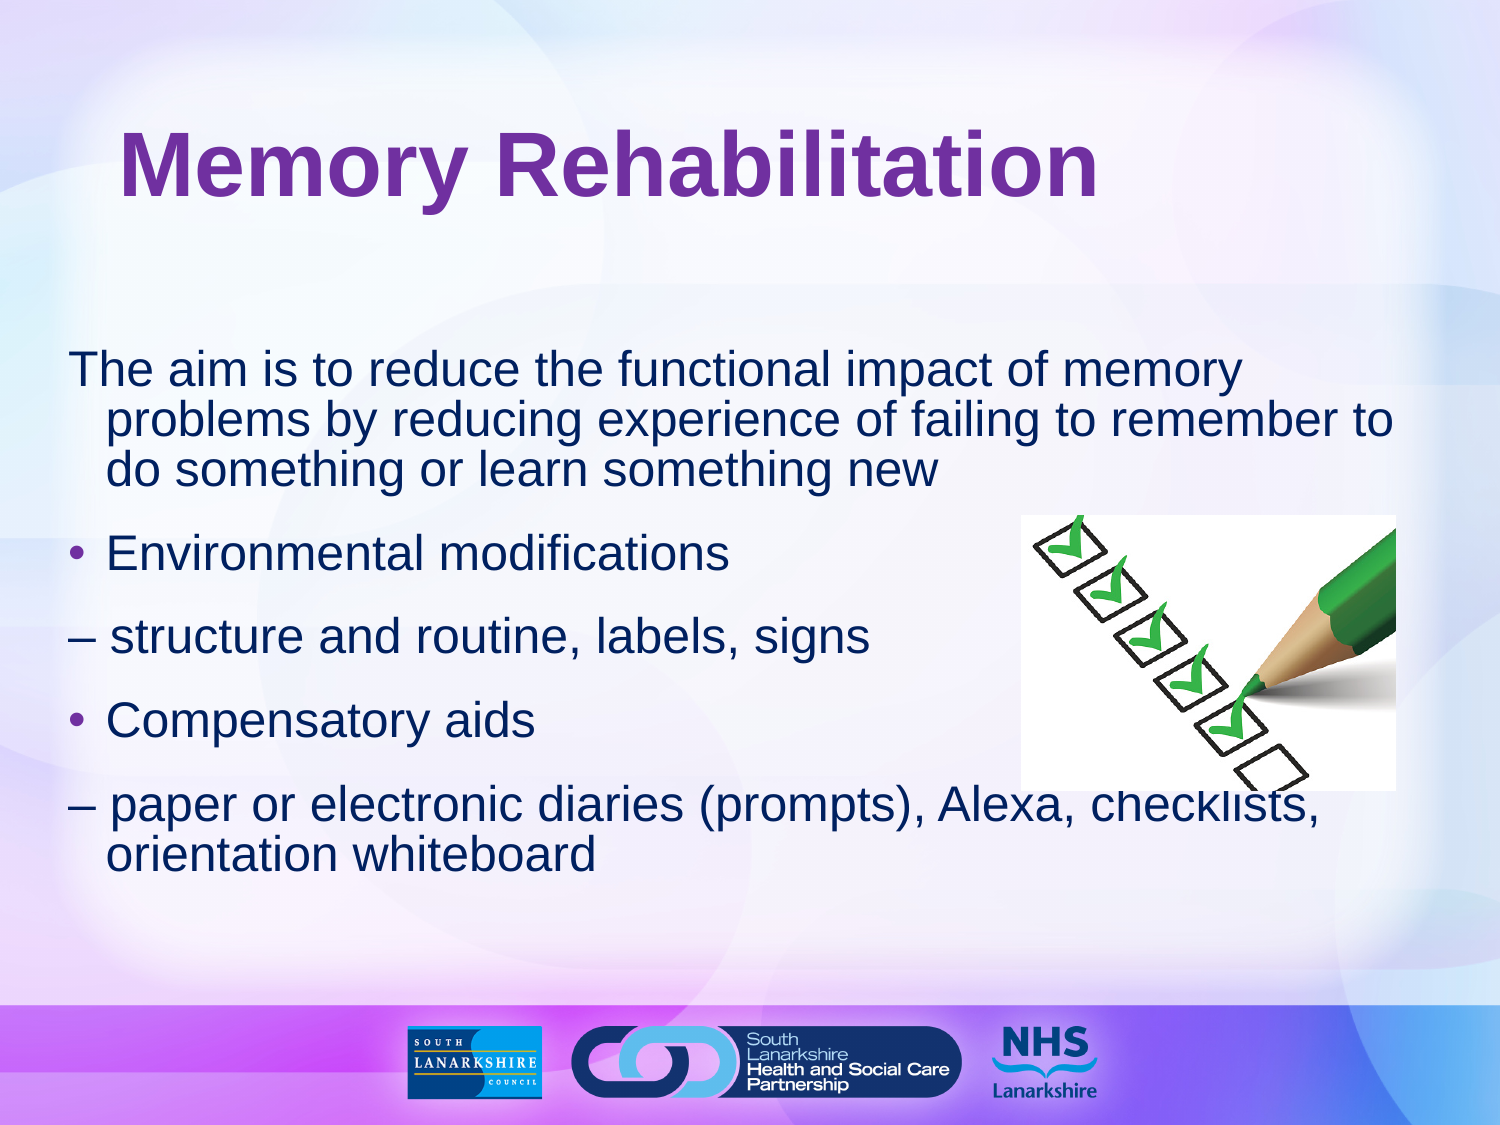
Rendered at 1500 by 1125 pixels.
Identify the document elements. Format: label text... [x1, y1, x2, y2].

title Memory Rehabilitation [103, 59, 1397, 262]
picture [0, 0, 1500, 1125]
list The aim is to reduce the functional impact of memory problems by reducing experience of failing to remember to do something or learn something new Environmental modifications – structure and routine, labels, signs Compensatory aids – paper or electronic diaries (prompts), Alexa, checklists, orientation whiteboard [53, 262, 1424, 1071]
